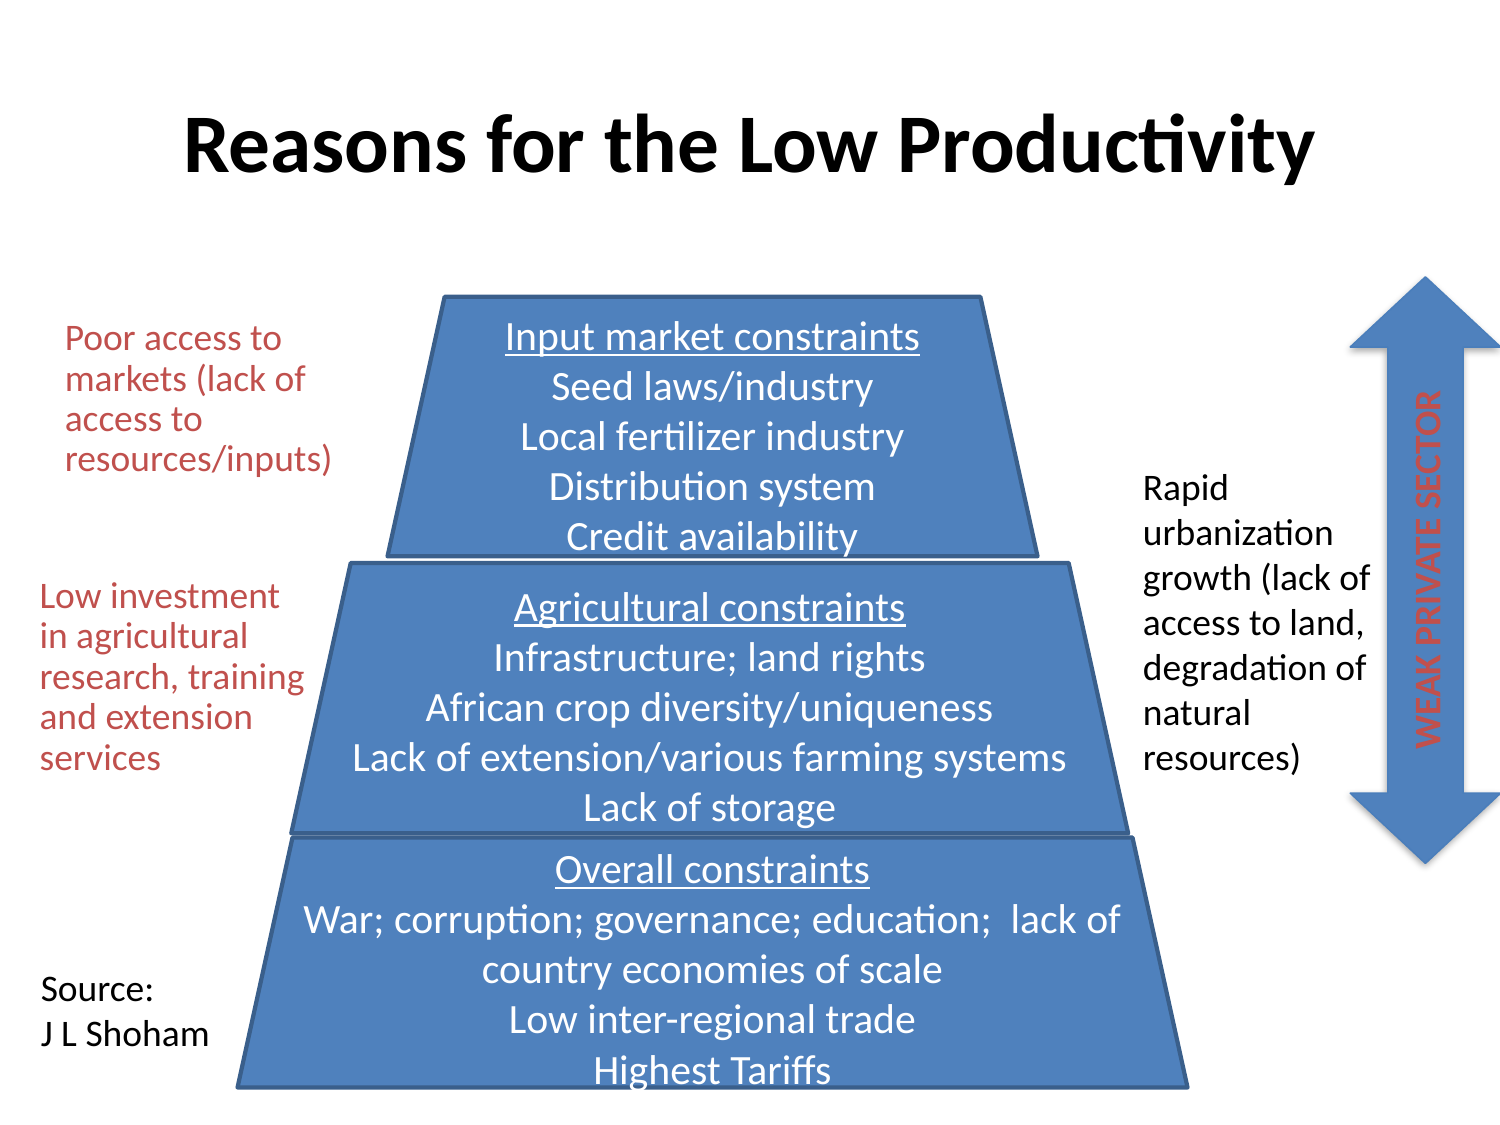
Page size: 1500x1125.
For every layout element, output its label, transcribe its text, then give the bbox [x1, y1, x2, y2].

text_box Rapid urbanization growth (lack of access to land, degradation of natural resources) [1128, 455, 1381, 786]
text_box Input market constraints Seed laws/industry Local fertilizer industry Distribution system Credit availability [385, 294, 1040, 559]
text_box Low investment in agricultural research, training and extension services [24, 568, 325, 786]
text_box Overall constraints War; corruption; governance; education; lack of country economies of scale Low inter-regional trade Highest Tariffs [235, 835, 1190, 1090]
text_box WEAK PRIVATE SECTOR [1349, 276, 1500, 864]
text_box Poor access to markets (lack of access to resources/inputs) [49, 310, 350, 488]
text_box Source: J L Shoham [26, 956, 226, 1062]
title Reasons for the Low Productivity [75, 45, 1425, 233]
text_box Agricultural constraints Infrastructure; land rights African crop diversity/uniqueness Lack of extension/various farming systems Lack of storage [289, 560, 1131, 836]
